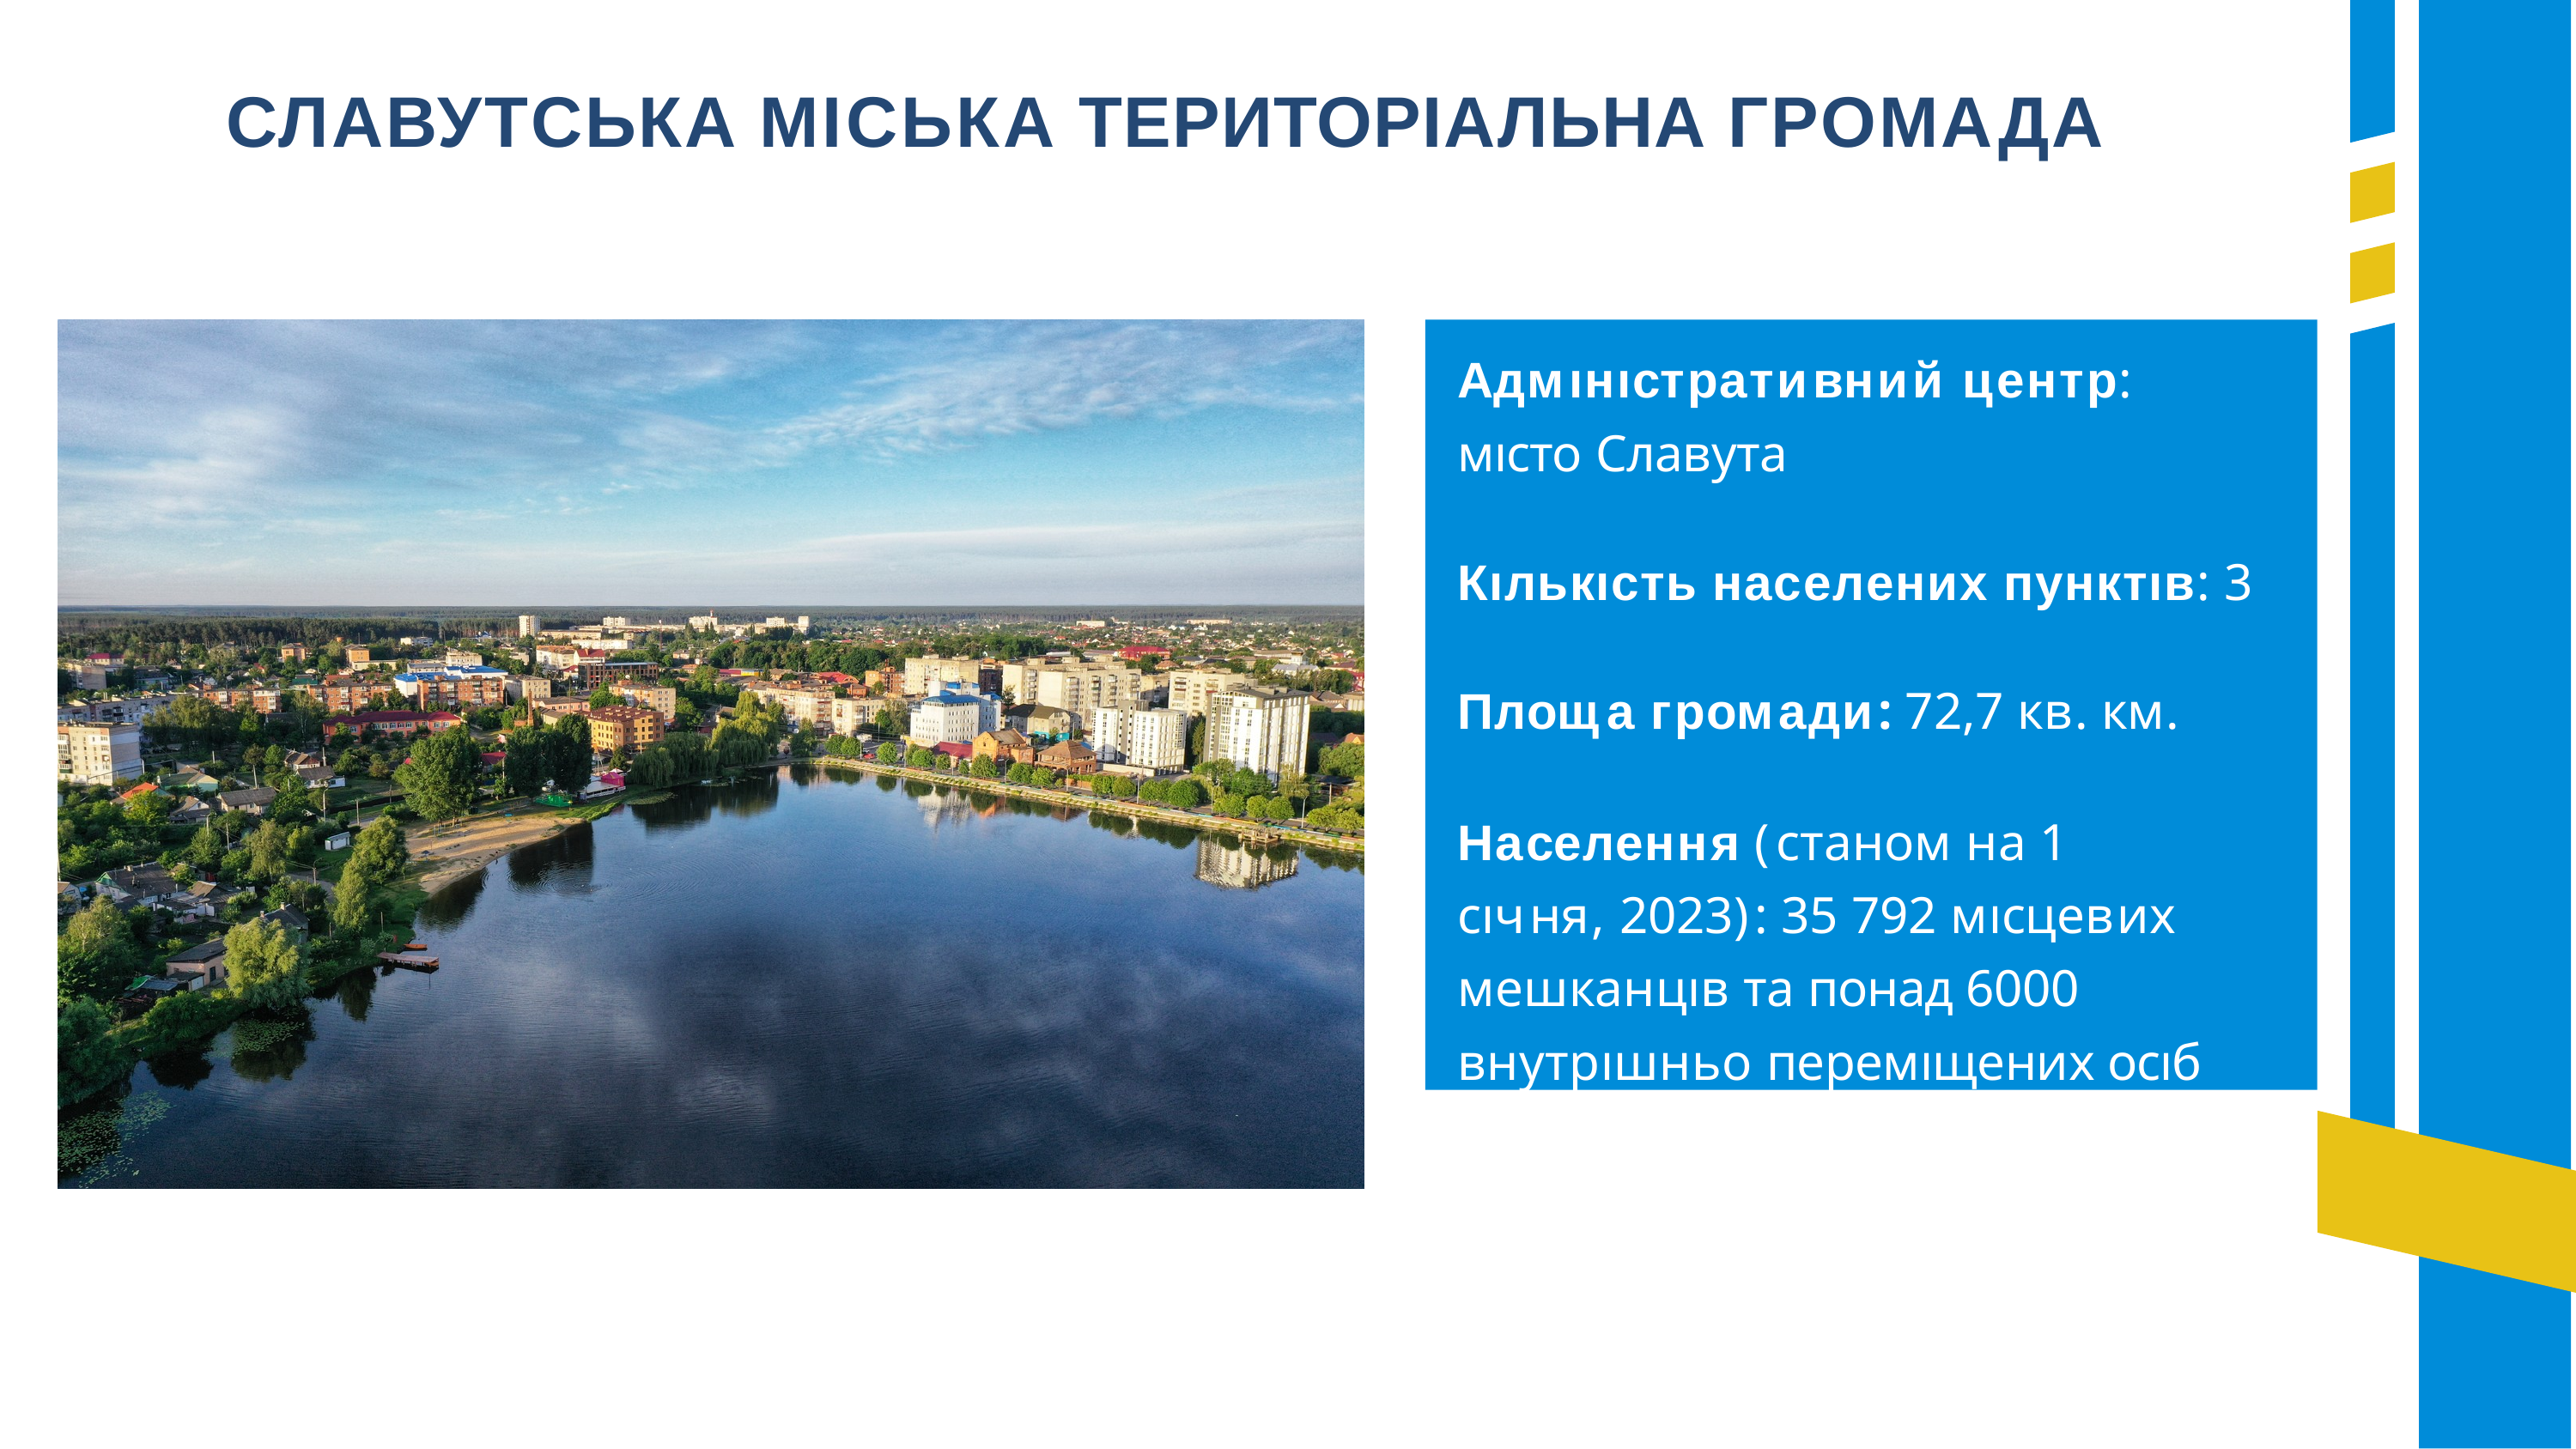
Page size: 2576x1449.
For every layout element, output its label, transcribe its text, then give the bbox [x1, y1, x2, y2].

text_box [2317, 1110, 2576, 1293]
text_box [2350, 242, 2395, 304]
picture [58, 319, 1364, 1190]
text_box [2350, 0, 2395, 143]
text_box [2350, 161, 2395, 223]
text_box [2419, 0, 2572, 1169]
text_box [2419, 1257, 2572, 1449]
text_box Адмıнıстративний центр: мıсто Славута Кıлькıсть населених пунктıв: 3 Площа громади: 72,7 кв. км. Населення (станом на 1 сıчня, 2023): 35 792 мıсцевих мешканцıв та понад 6000 внутрıшньо перемıщених осıб [1425, 319, 2318, 1090]
title СЛАВУТСЬКА МІСЬКА ТЕРИТОРІАЛЬНА ГРОМАДА [224, 73, 2110, 318]
text_box [2350, 323, 2395, 1128]
